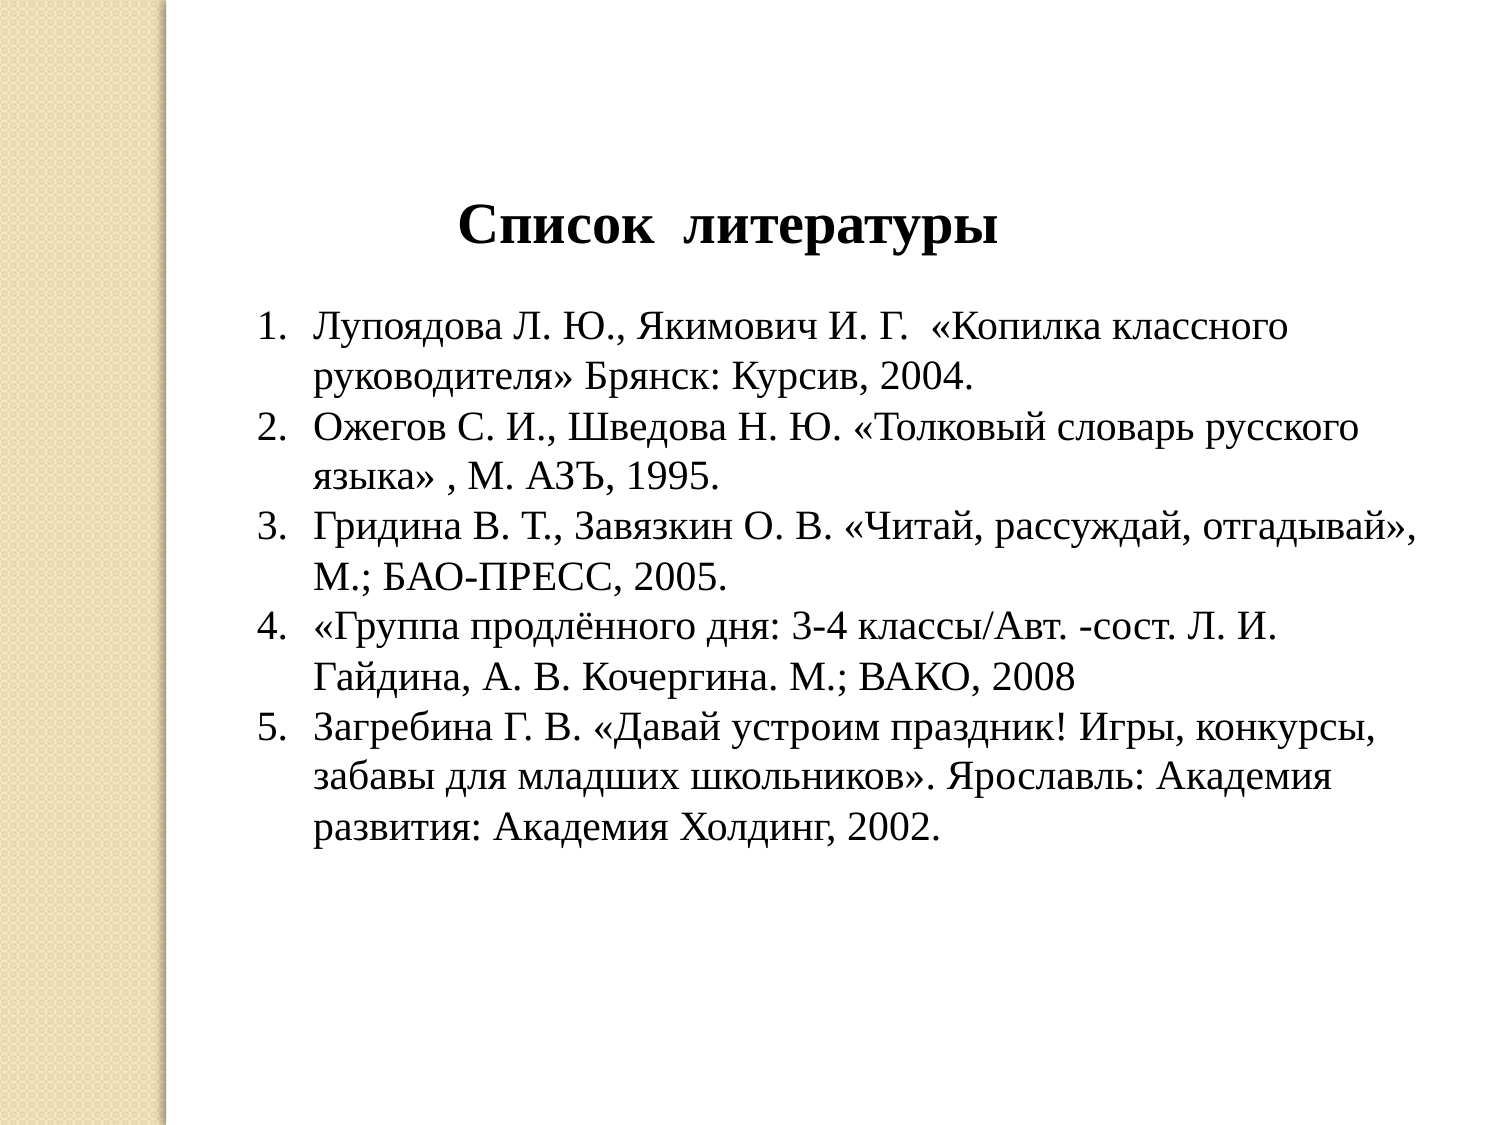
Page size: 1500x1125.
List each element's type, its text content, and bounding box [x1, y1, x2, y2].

text_box Лупоядова Л. Ю., Якимович И. Г. «Копилка классного руководителя» Брянск: Курсив, 2004. Ожегов С. И., Шведова Н. Ю. «Толковый словарь русского языка» , М. АЗЪ, 1995. Гридина В. Т., Завязкин О. В. «Читай, рассуждай, отгадывай», М.; БАО-ПРЕСС, 2005. «Группа продлённого дня: 3-4 классы/Авт. -сост. Л. И. Гайдина, А. В. Кочергина. М.; ВАКО, 2008 Загребина Г. В. «Давай устроим праздник! Игры, конкурсы, забавы для младших школьников». Ярославль: Академия развития: Академия Холдинг, 2002. [242, 290, 1459, 856]
text_box Список литературы [442, 177, 1459, 263]
